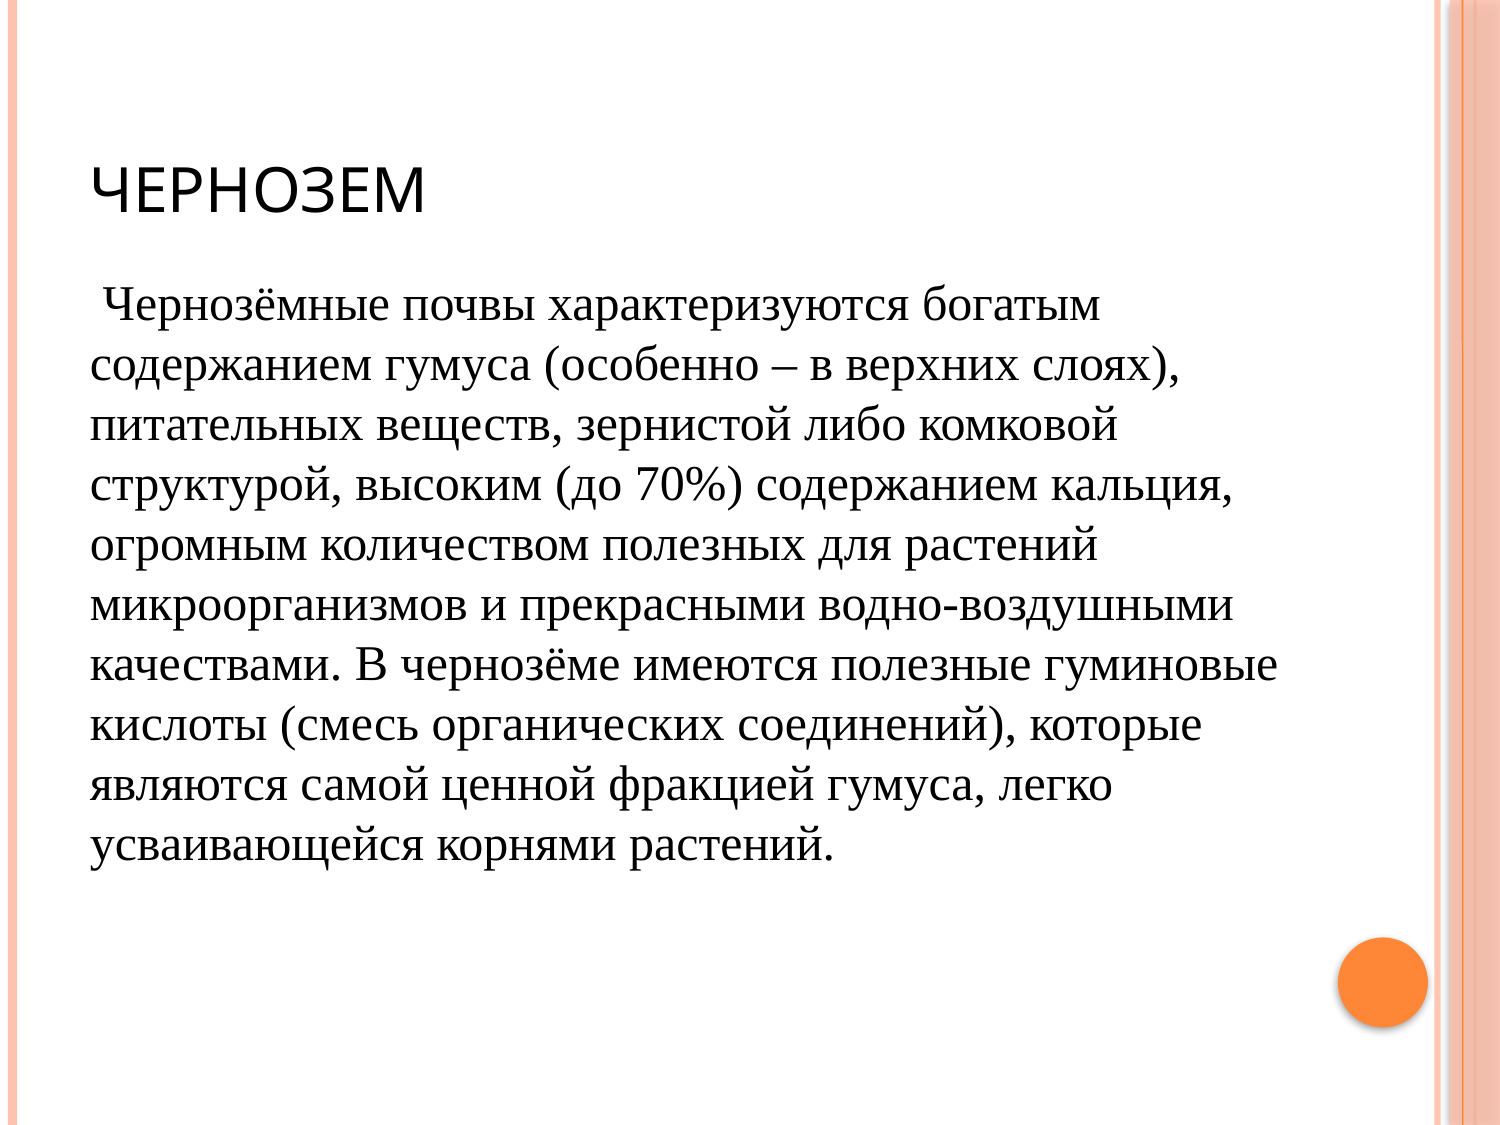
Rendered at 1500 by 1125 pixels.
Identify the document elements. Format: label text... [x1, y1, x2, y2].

title Чернозем [75, 45, 1300, 233]
list Чернозёмные почвы характеризуются богатым содержанием гумуса (особенно – в верхних слоях), питательных веществ, зернистой либо комковой структурой, высоким (до 70%) содержанием кальция, огромным количеством полезных для растений микроорганизмов и прекрасными водно-воздушными качествами. В чернозёме имеются полезные гуминовые кислоты (смесь органических соединений), которые являются самой ценной фракцией гумуса, легко усваивающейся корнями растений. [75, 262, 1300, 1062]
